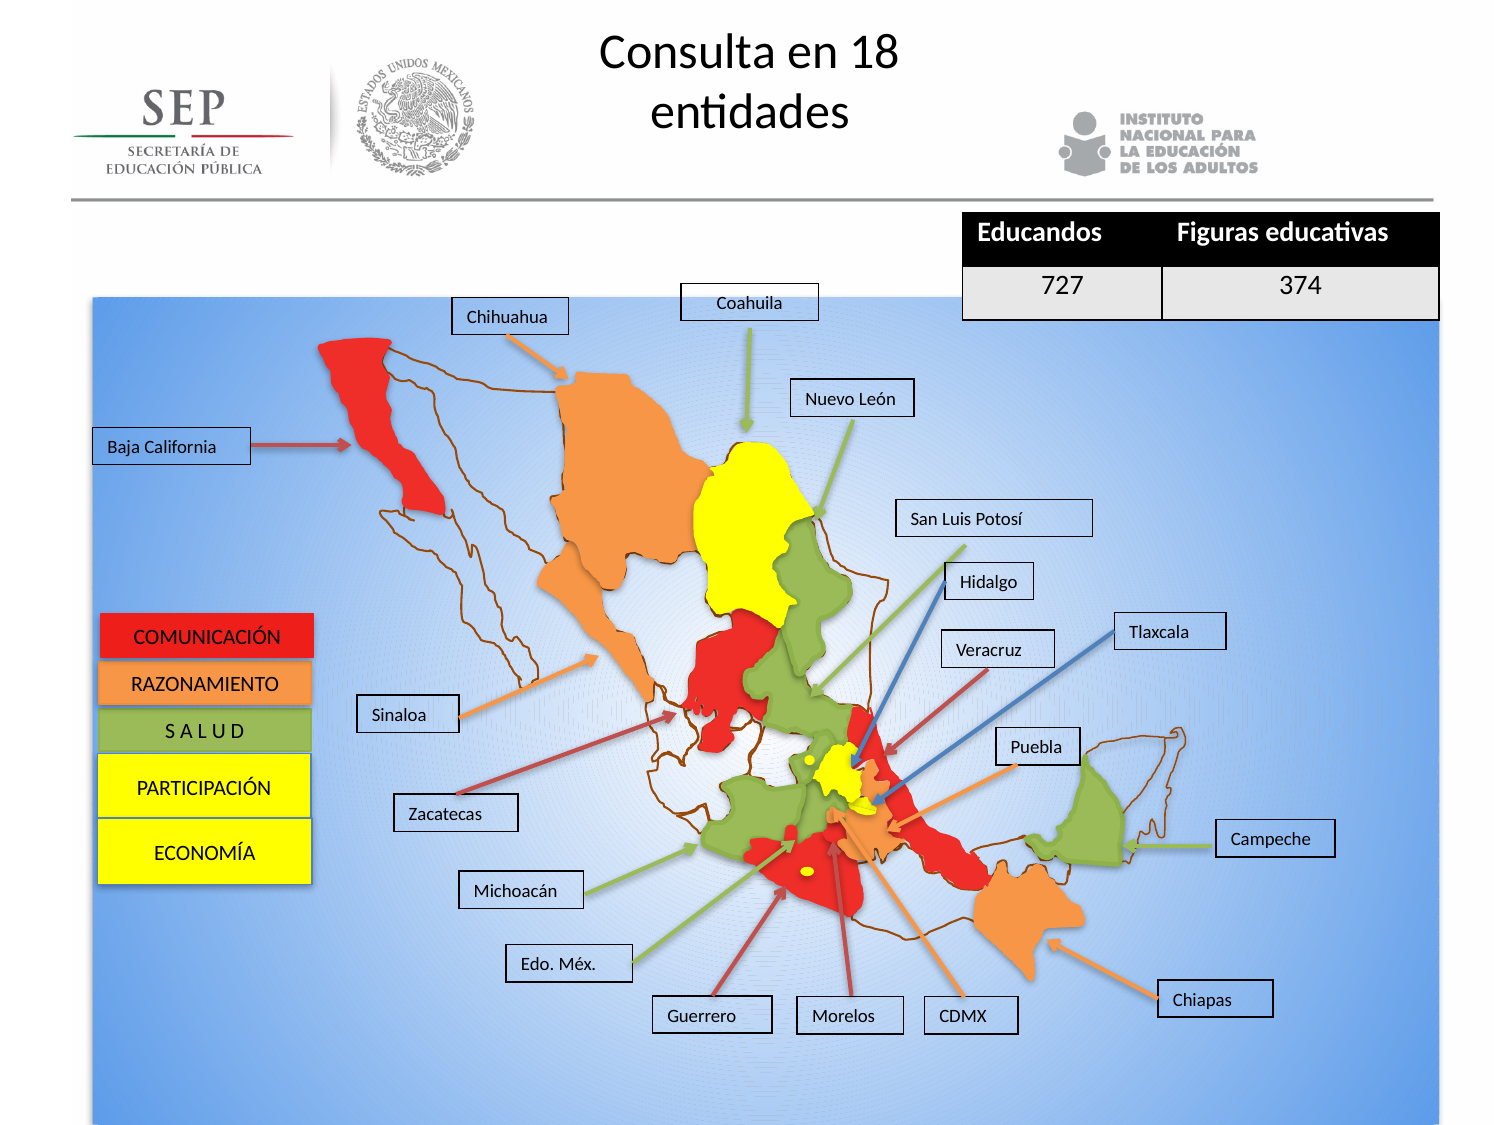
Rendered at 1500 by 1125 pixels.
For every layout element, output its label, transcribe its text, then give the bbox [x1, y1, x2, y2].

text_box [746, 327, 751, 434]
table_cell 727 [963, 267, 1161, 295]
text_box Consulta en 18 entidades [537, 11, 962, 146]
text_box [871, 630, 1115, 806]
table_header Educandos [963, 214, 1161, 265]
text_box Coahuila [681, 283, 819, 295]
picture [71, 0, 1494, 1125]
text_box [850, 581, 946, 769]
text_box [92, 297, 1440, 1125]
table_header Figuras educativas [1163, 214, 1438, 265]
table_cell 374 [1163, 267, 1438, 295]
